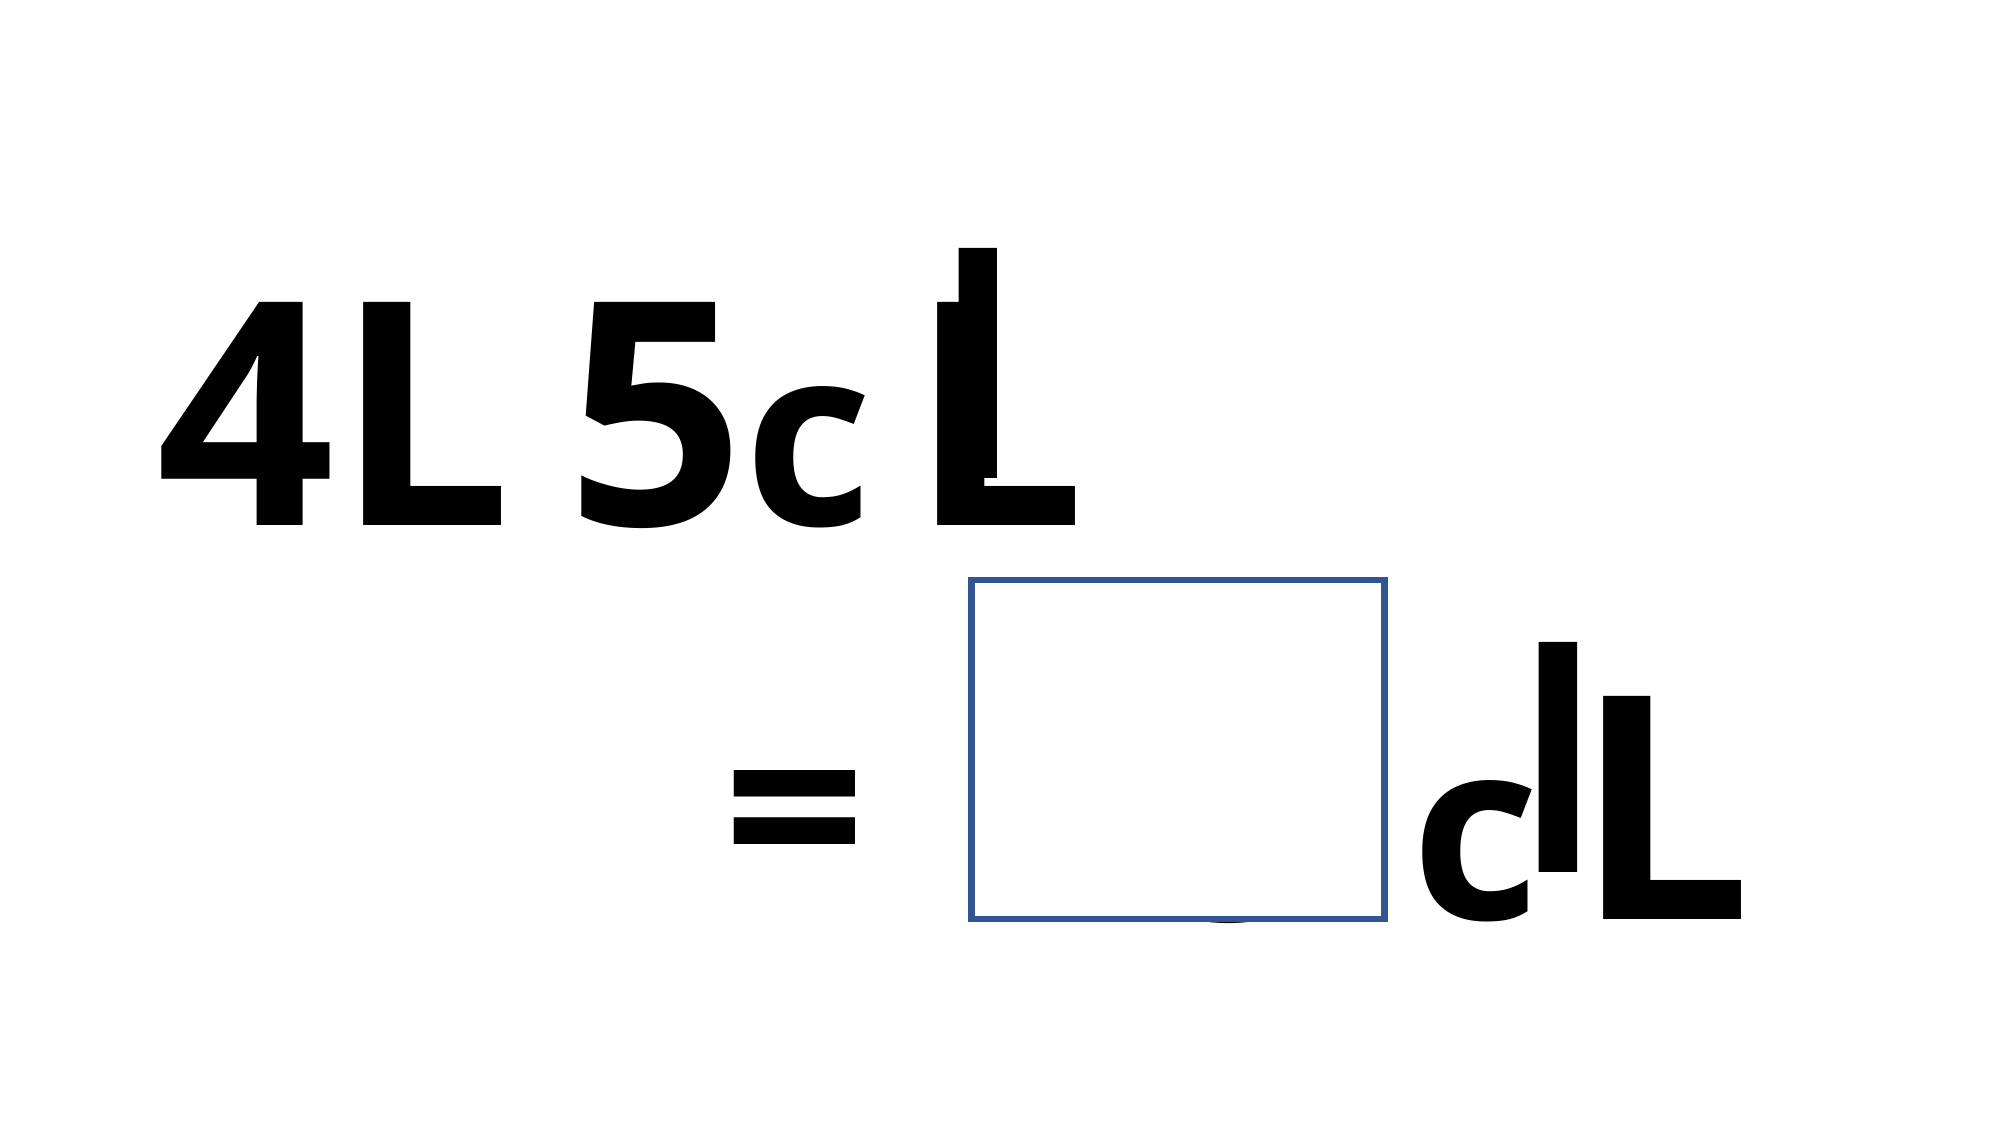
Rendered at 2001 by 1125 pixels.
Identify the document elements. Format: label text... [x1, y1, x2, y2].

text_box 45 [960, 600, 1396, 990]
text_box = [708, 638, 970, 953]
text_box [970, 600, 1386, 920]
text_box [141, 205, 1493, 600]
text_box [1396, 599, 1864, 994]
